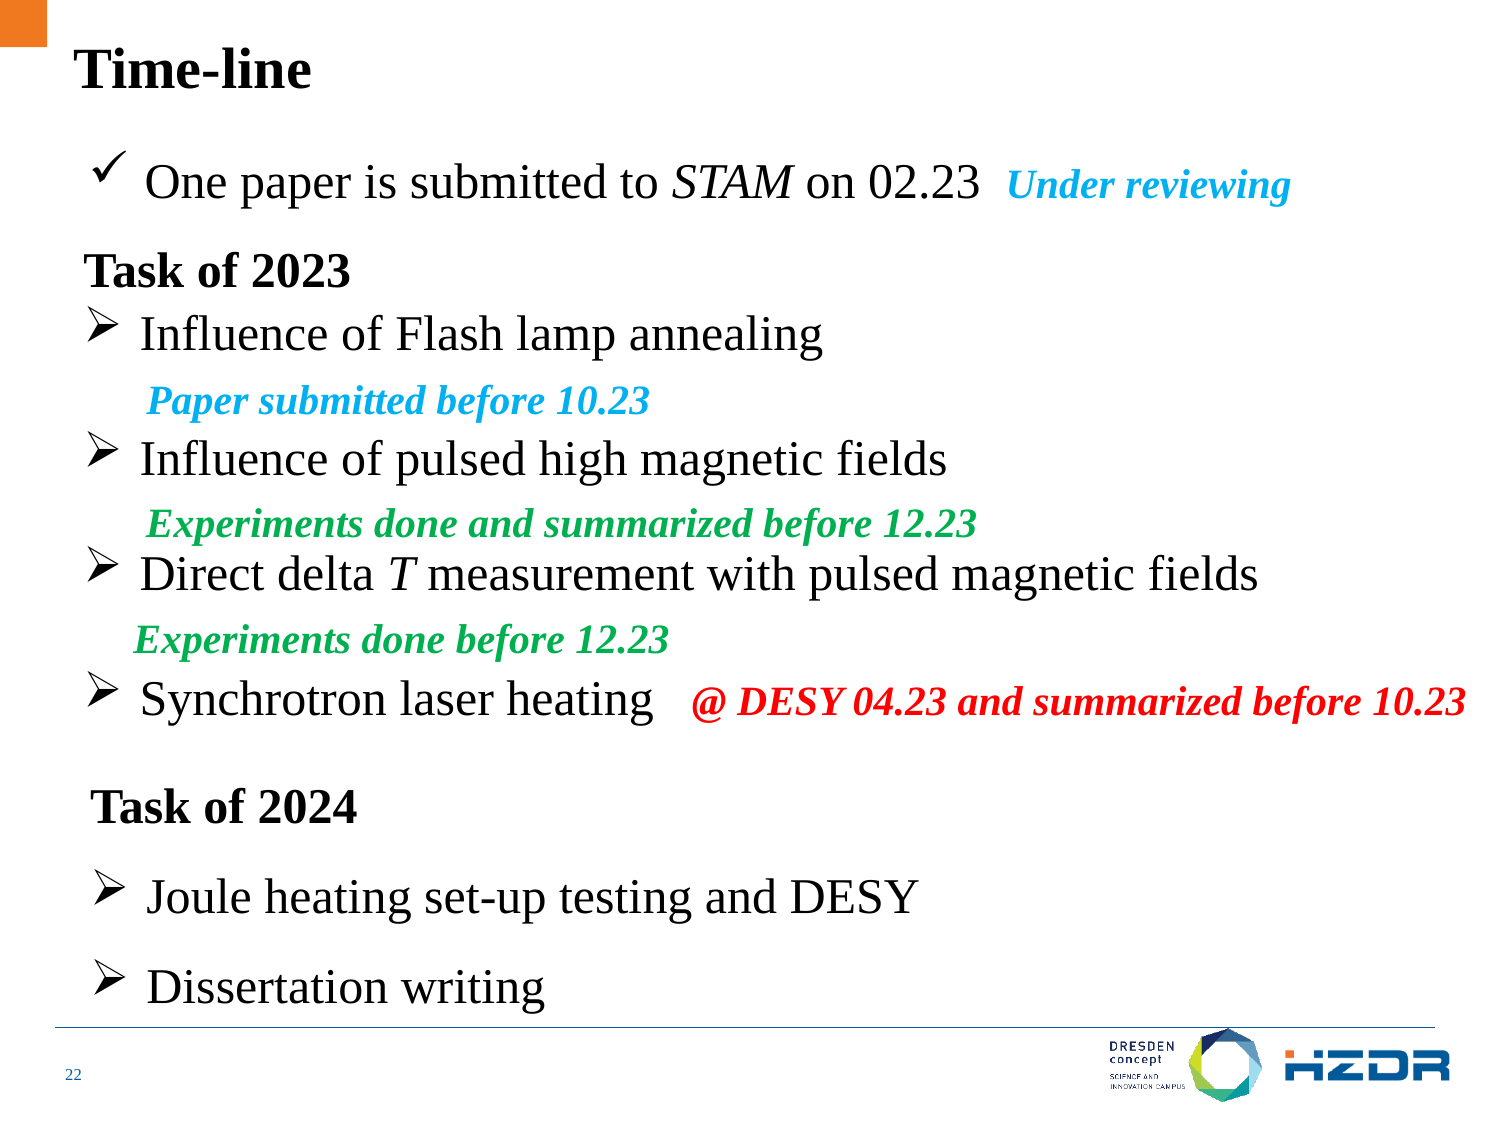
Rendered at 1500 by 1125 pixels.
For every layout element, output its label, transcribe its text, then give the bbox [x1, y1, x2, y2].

slide_number 22 [16, 1044, 83, 1105]
picture [1284, 1049, 1450, 1081]
picture [1110, 1028, 1262, 1102]
text_box Direct delta T measurement with pulsed magnetic fields Experiments done before 12.23 Synchrotron laser heating @ DESY 04.23 and summarized before 10.23 [83, 538, 1500, 744]
text_box Task of 2023 Influence of Flash lamp annealing Paper submitted before 10.23 Influence of pulsed high magnetic fields Experiments done and summarized before 12.23 [83, 235, 1447, 538]
text_box Task of 2024 Joule heating set-up testing and DESY Dissertation writing [90, 743, 1440, 1009]
text_box One paper is submitted to STAM on 02.23 Under reviewing [73, 130, 1417, 216]
title Time-line [73, 30, 342, 116]
